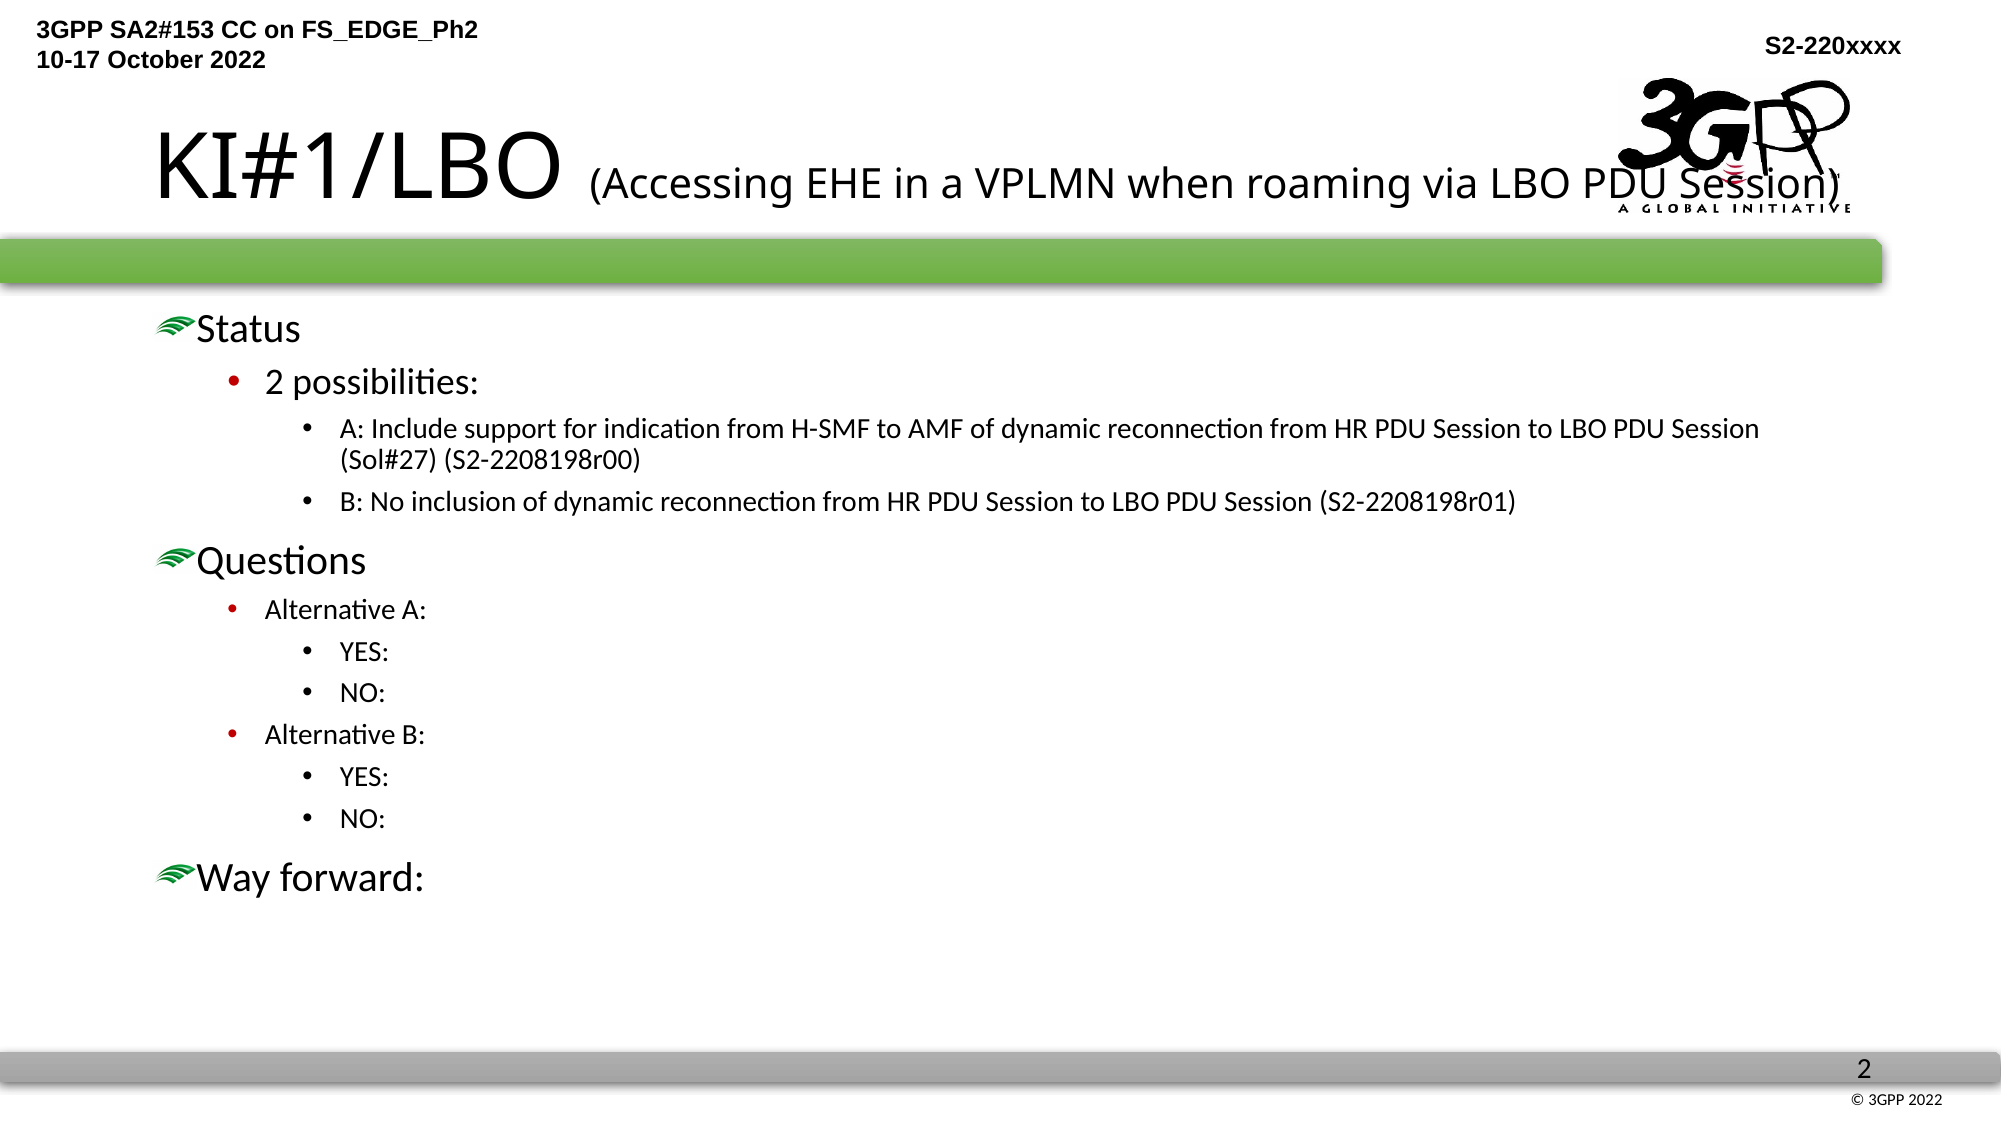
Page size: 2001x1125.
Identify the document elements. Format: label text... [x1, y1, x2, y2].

list Status 2 possibilities: A: Include support for indication from H-SMF to AMF of dynamic reconnection from HR PDU Session to LBO PDU Session (Sol#27) (S2-2208198r00) B: No inclusion of dynamic reconnection from HR PDU Session to LBO PDU Session (S2-2208198r01) Questions Alternative A: YES: NO: Alternative B: YES: NO: Way forward: [137, 299, 1863, 1014]
picture [152, 544, 197, 574]
title KI#1/LBO (Accessing EHE in a VPLMN when roaming via LBO PDU Session) [137, 59, 1863, 278]
picture [152, 312, 197, 342]
picture [152, 860, 197, 890]
